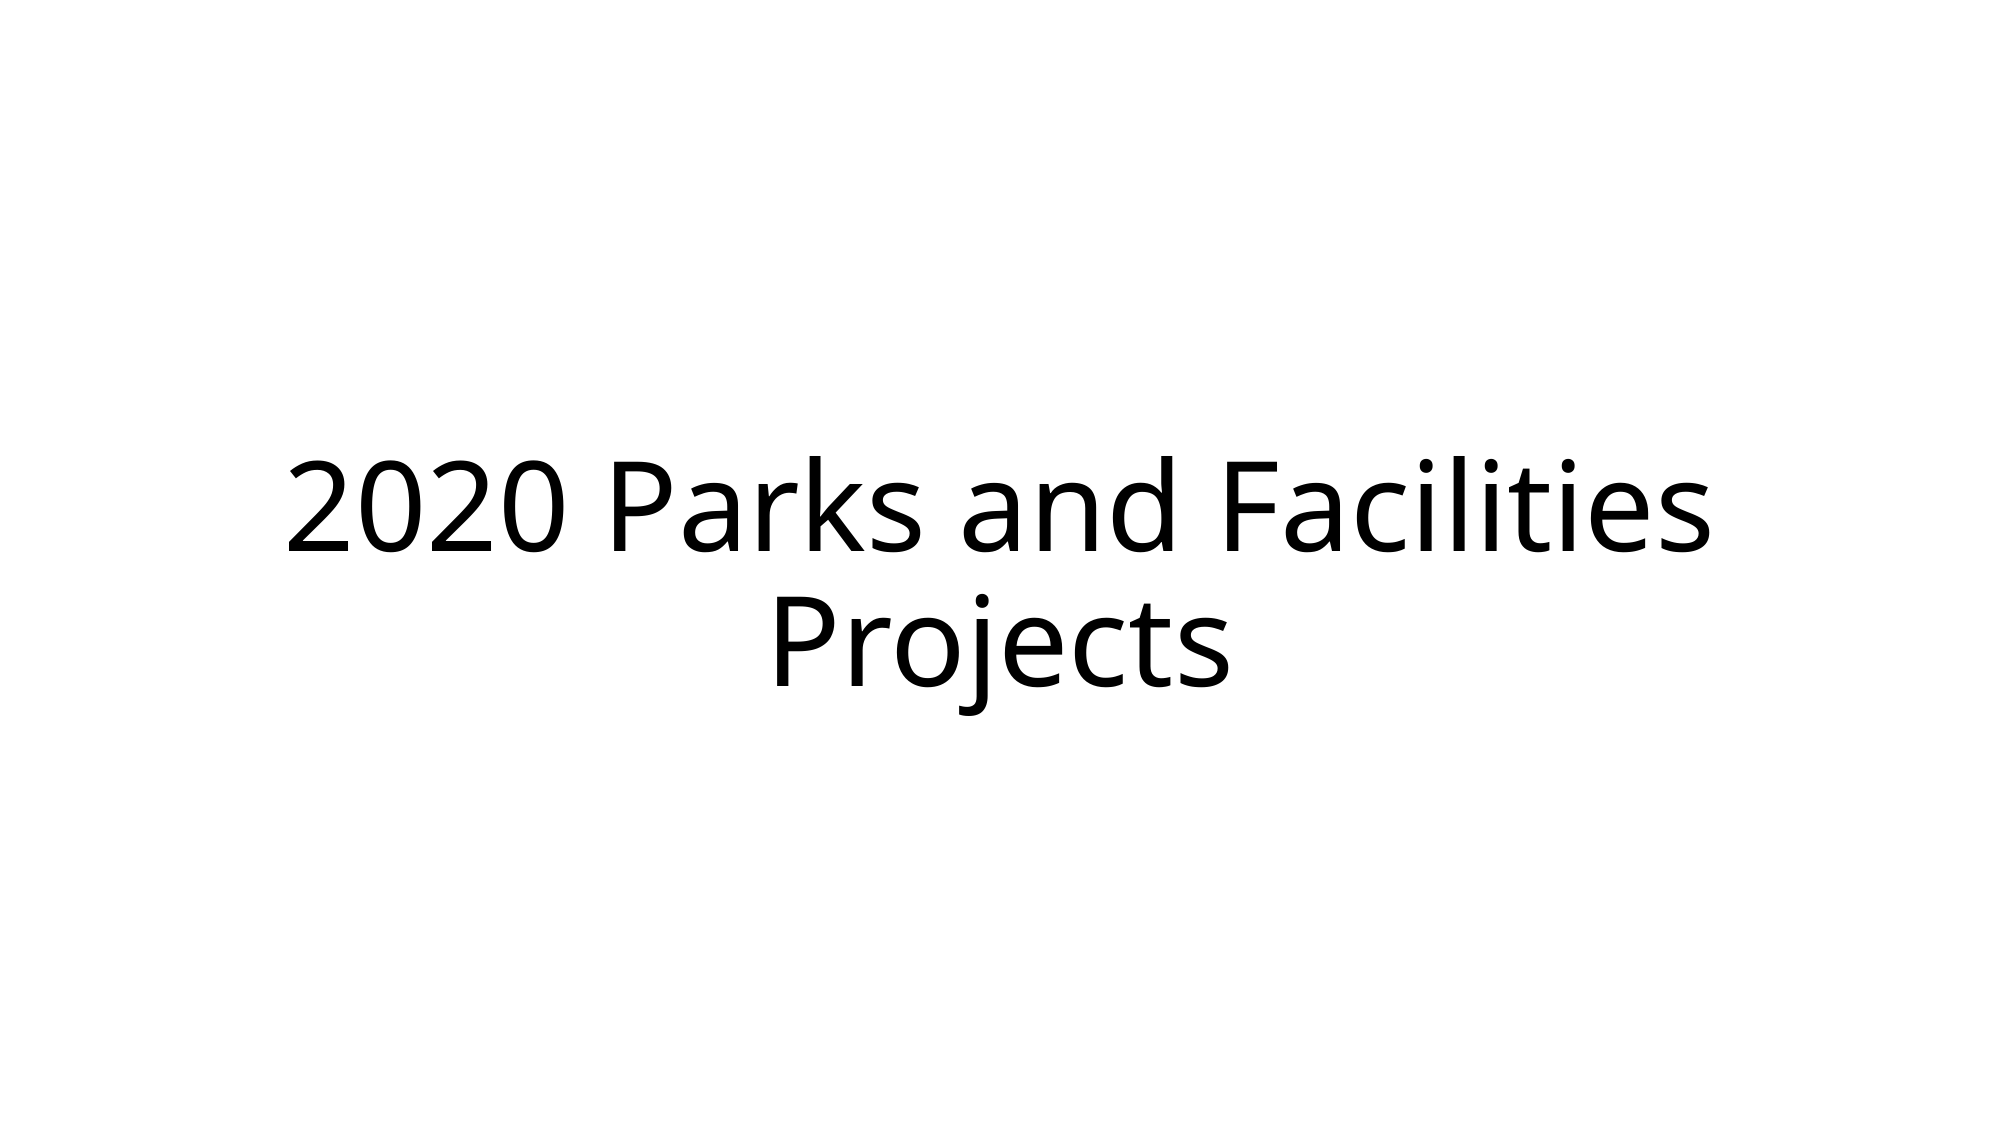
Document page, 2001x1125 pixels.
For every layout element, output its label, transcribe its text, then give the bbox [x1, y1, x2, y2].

title 2020 Parks and Facilities Projects [249, 403, 1750, 722]
